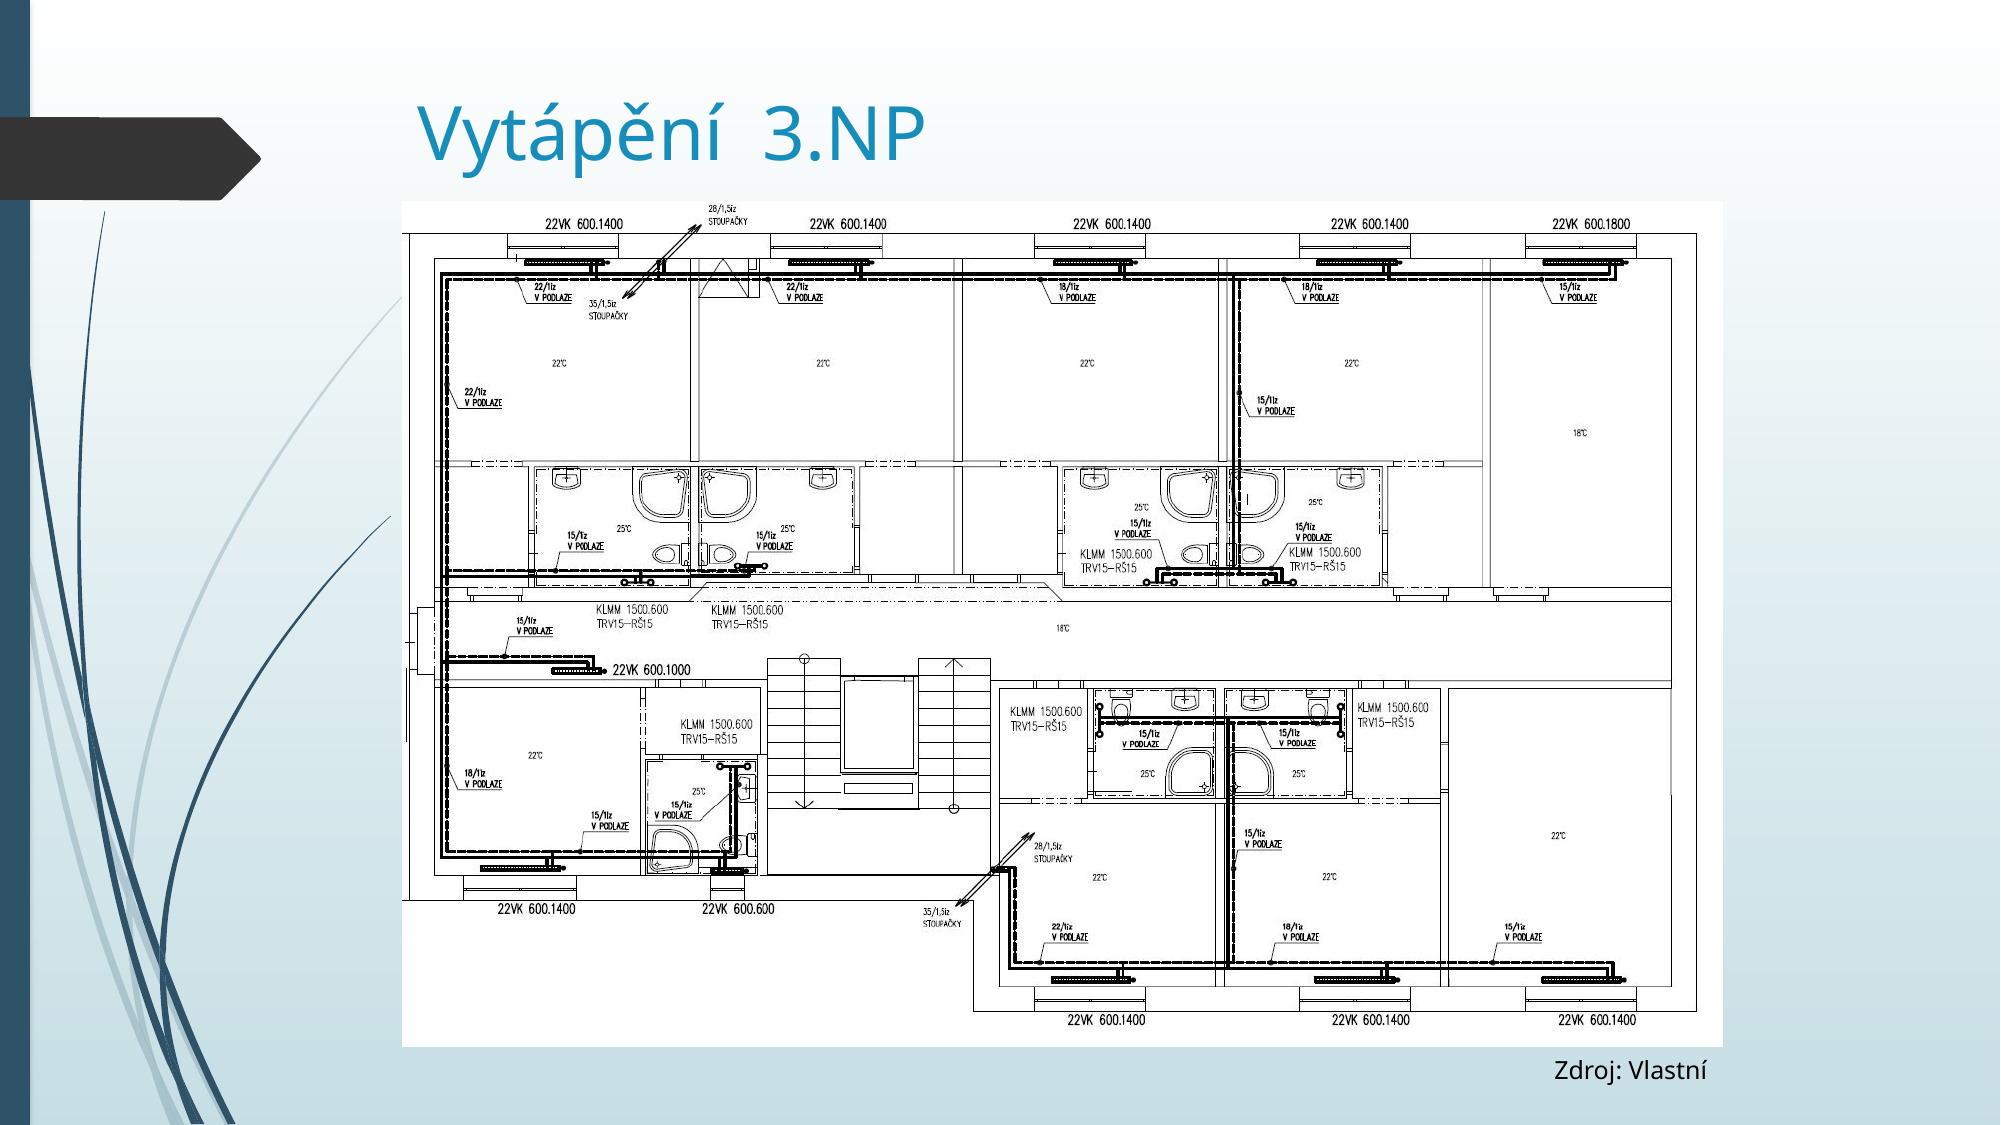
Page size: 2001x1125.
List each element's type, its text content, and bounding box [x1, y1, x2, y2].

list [402, 201, 1723, 1048]
text_box Zdroj: Vlastní [1539, 1054, 1723, 1092]
title Vytápění 3.NP [402, 77, 1888, 184]
